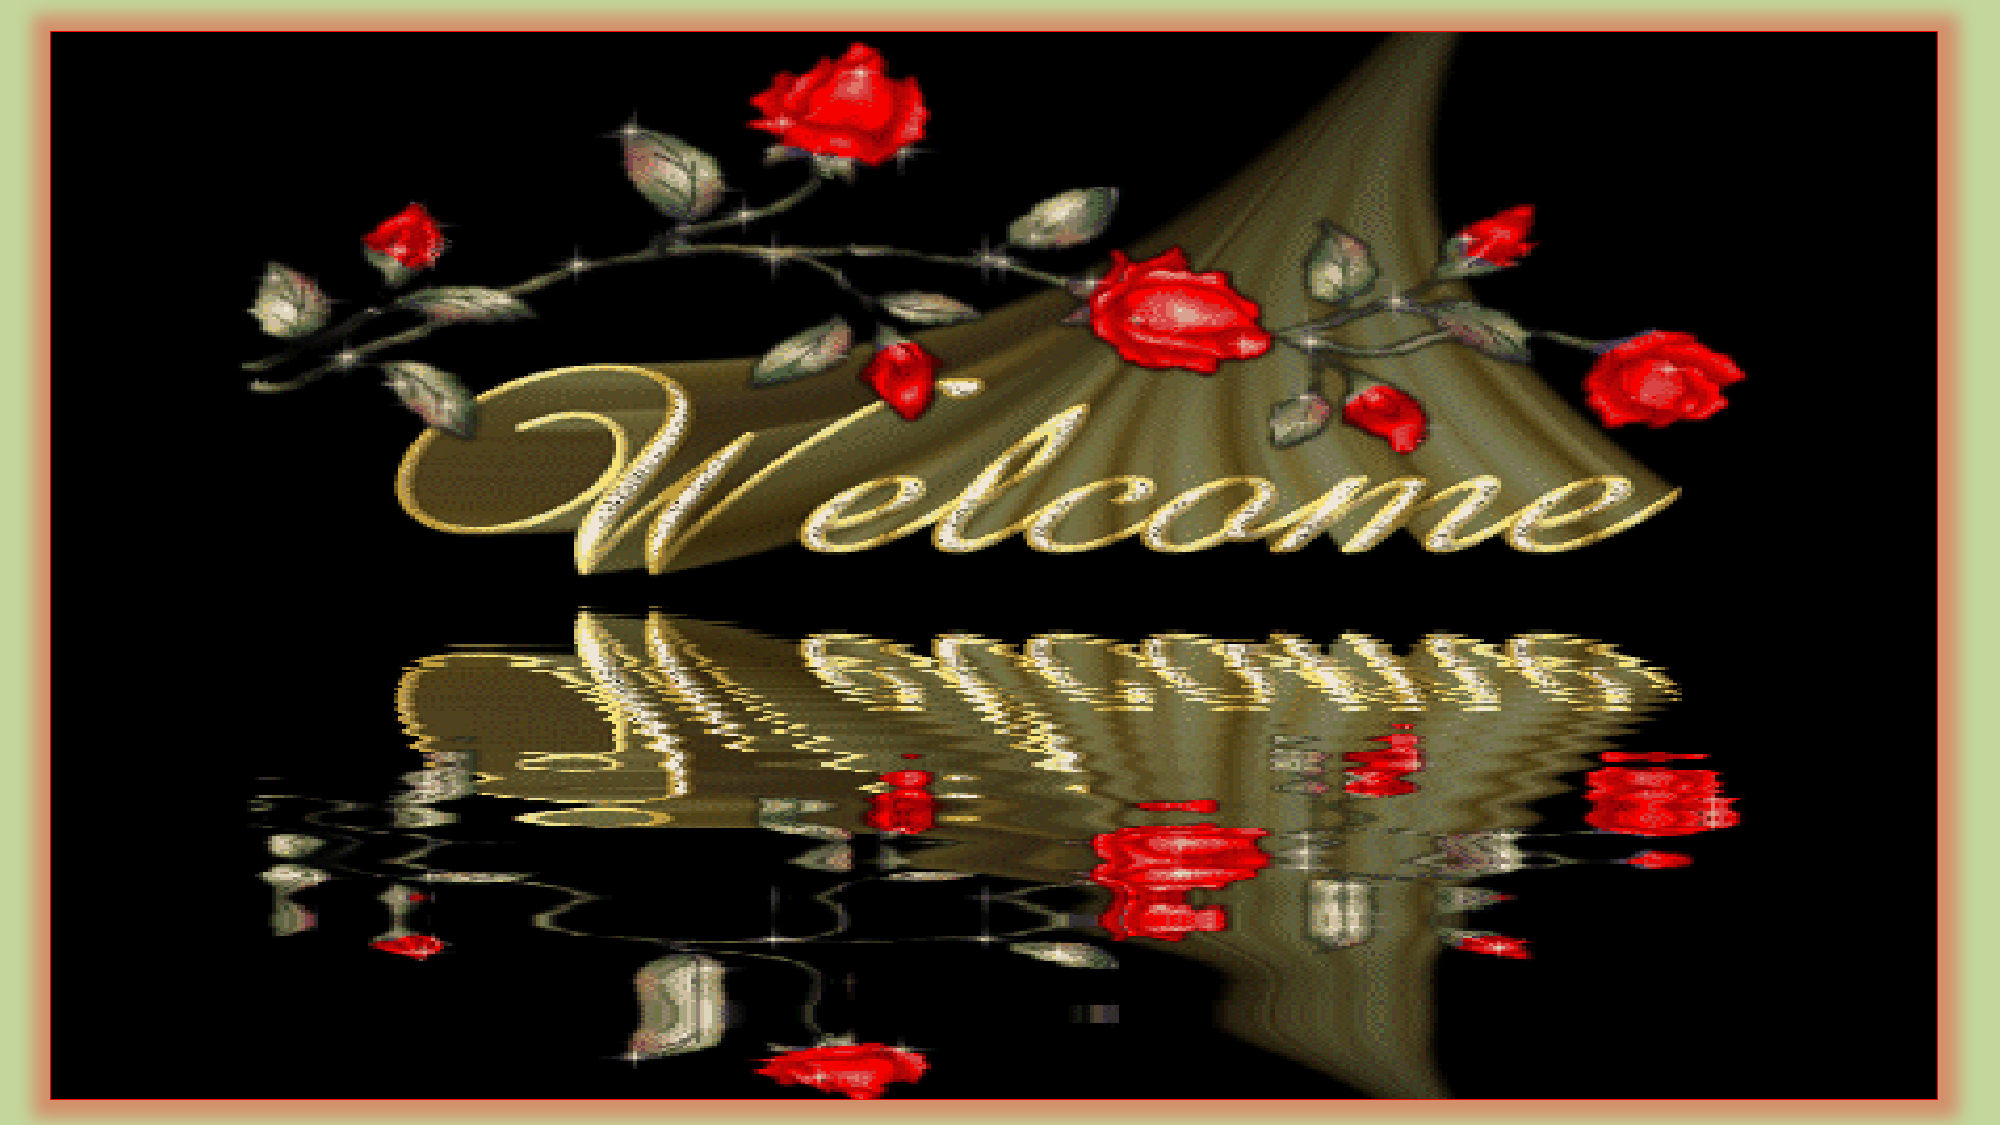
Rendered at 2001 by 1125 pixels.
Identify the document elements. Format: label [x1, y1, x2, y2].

picture [49, 31, 1938, 1101]
